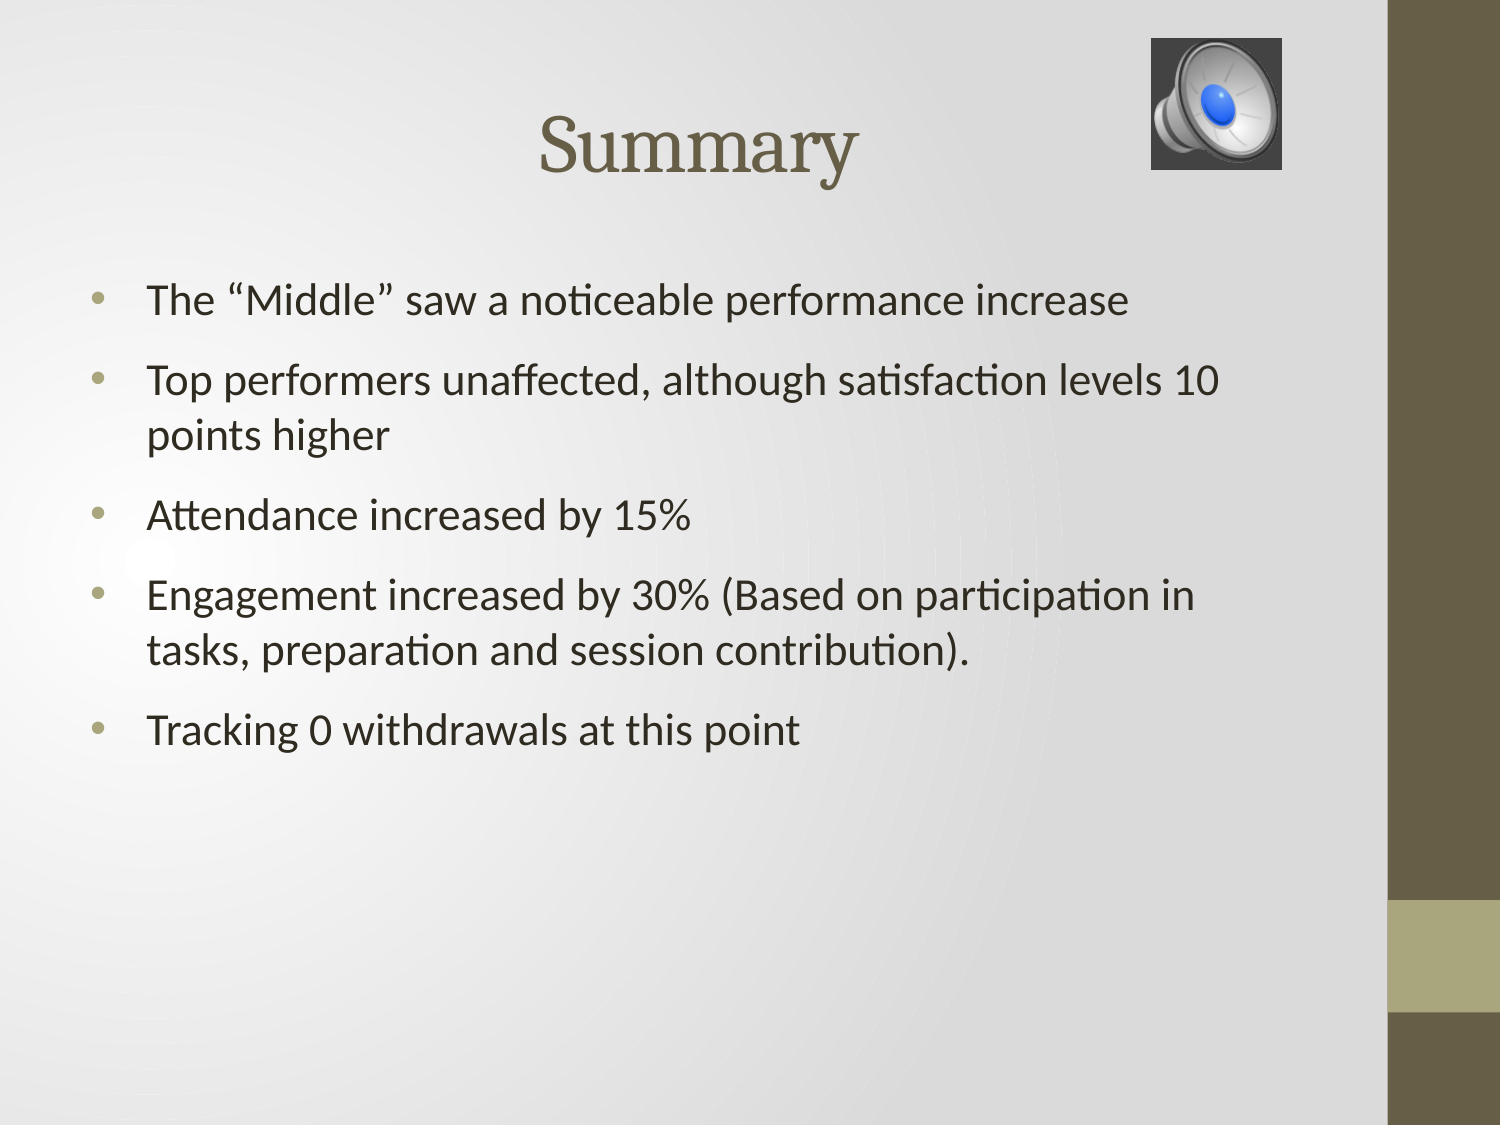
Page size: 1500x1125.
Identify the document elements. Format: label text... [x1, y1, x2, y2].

list The “Middle” saw a noticeable performance increase Top performers unaffected, although satisfaction levels 10 points higher Attendance increased by 15% Engagement increased by 30% (Based on participation in tasks, preparation and session contribution). Tracking 0 withdrawals at this point [75, 262, 1325, 1050]
picture [1149, 36, 1284, 172]
title Summary [75, 45, 1325, 233]
